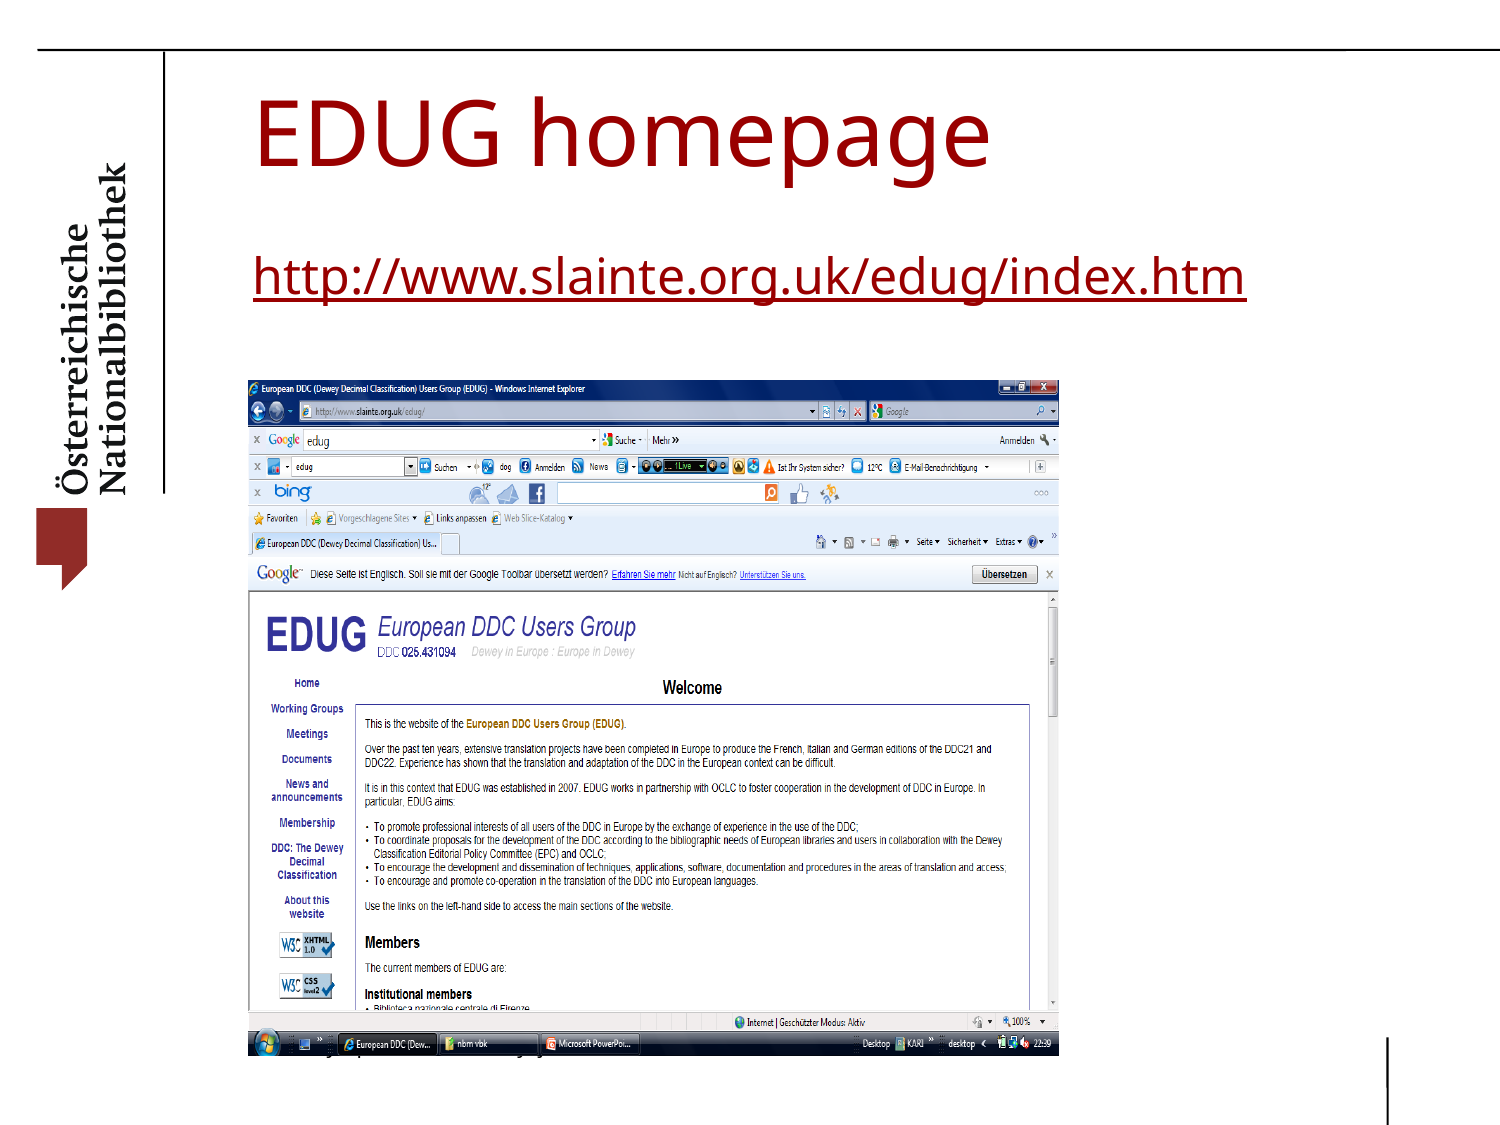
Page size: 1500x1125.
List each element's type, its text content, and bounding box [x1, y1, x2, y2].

title EDUG homepage http://www.slainte.org.uk/edug/index.htm [237, 99, 1388, 288]
footer EDUG Symposium 2014, Reykjavik [237, 1024, 1151, 1101]
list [248, 380, 1059, 1057]
